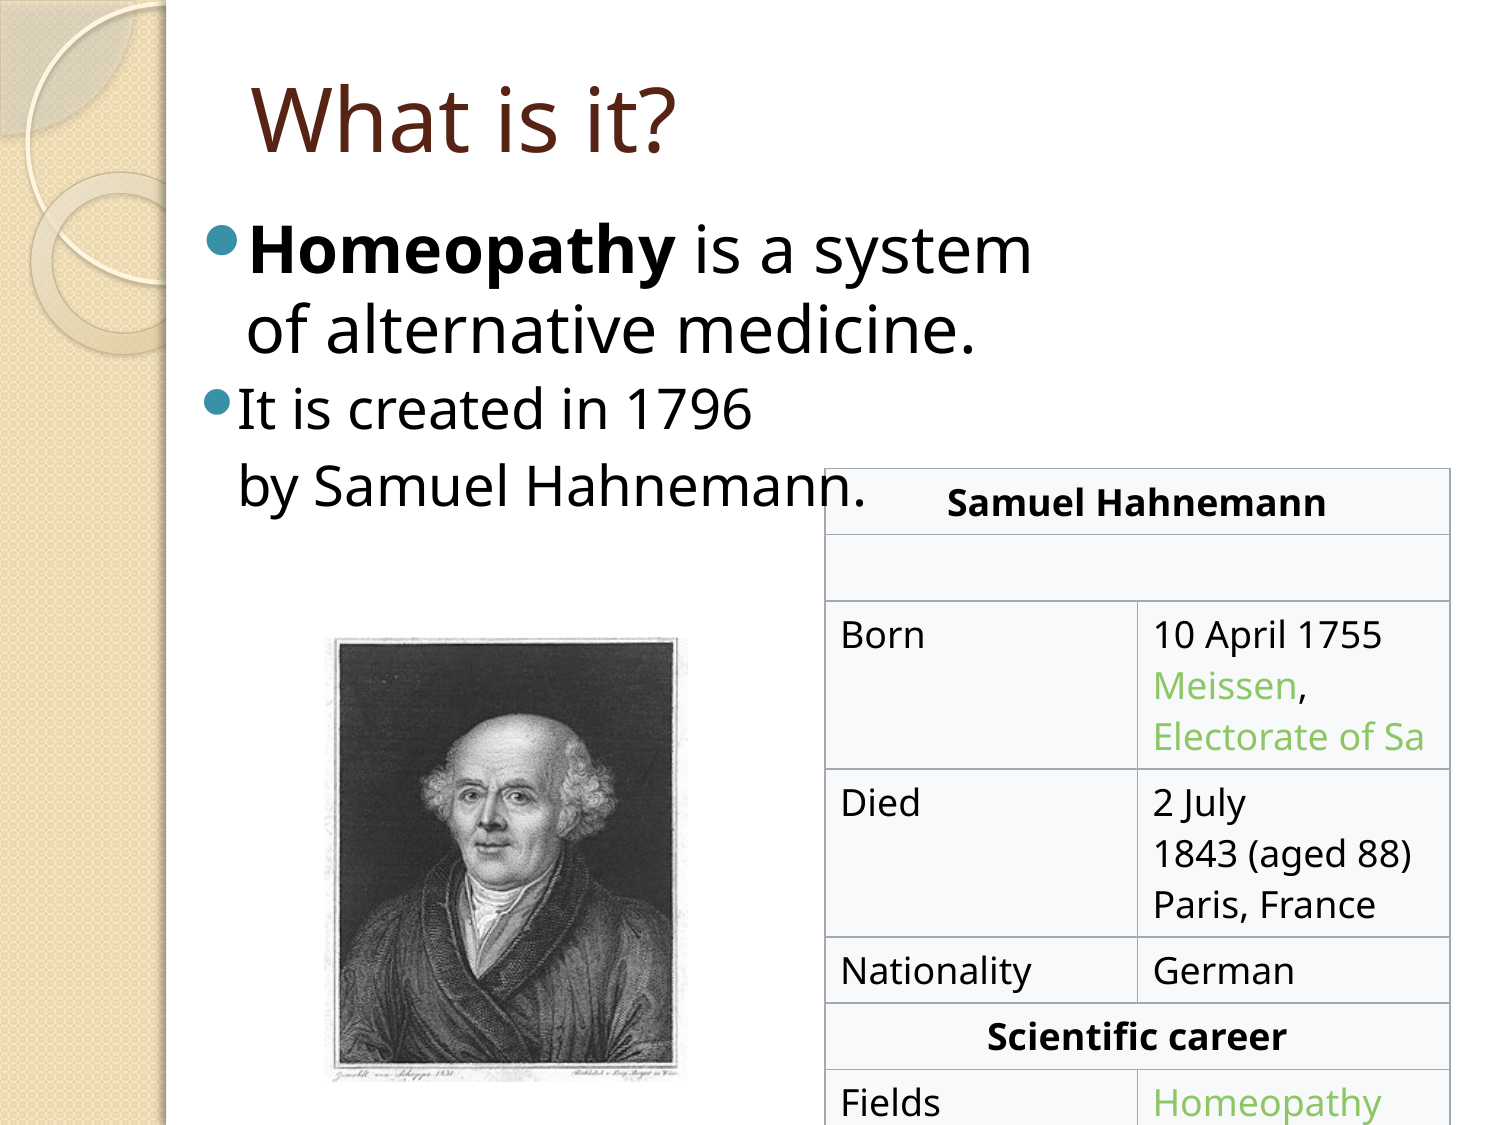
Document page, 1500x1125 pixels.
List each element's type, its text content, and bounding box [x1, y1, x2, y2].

table_cell Nationality [826, 938, 1137, 1002]
text_box It is created in 1796 by Samuel Hahnemann. [174, 362, 888, 588]
table_cell Homeopathy [1138, 1070, 1449, 1125]
table_cell Died [826, 770, 1137, 936]
table_cell German [1138, 938, 1449, 1002]
table_cell [826, 535, 1449, 600]
table_cell 10 April 1755 Meissen, Electorate of Saxony [1138, 602, 1449, 768]
title What is it? [235, 45, 1450, 188]
table_cell 2 July 1843 (aged 88) Paris, France [1138, 770, 1449, 936]
table_cell Fields [826, 1070, 1137, 1125]
table_cell Born [826, 602, 1137, 768]
list Homeopathy is a system of alternative medicine. [174, 200, 1438, 375]
table_cell Scientific career [826, 1004, 1449, 1069]
picture [324, 637, 688, 1082]
table_header Samuel Hahnemann [888, 469, 1449, 534]
